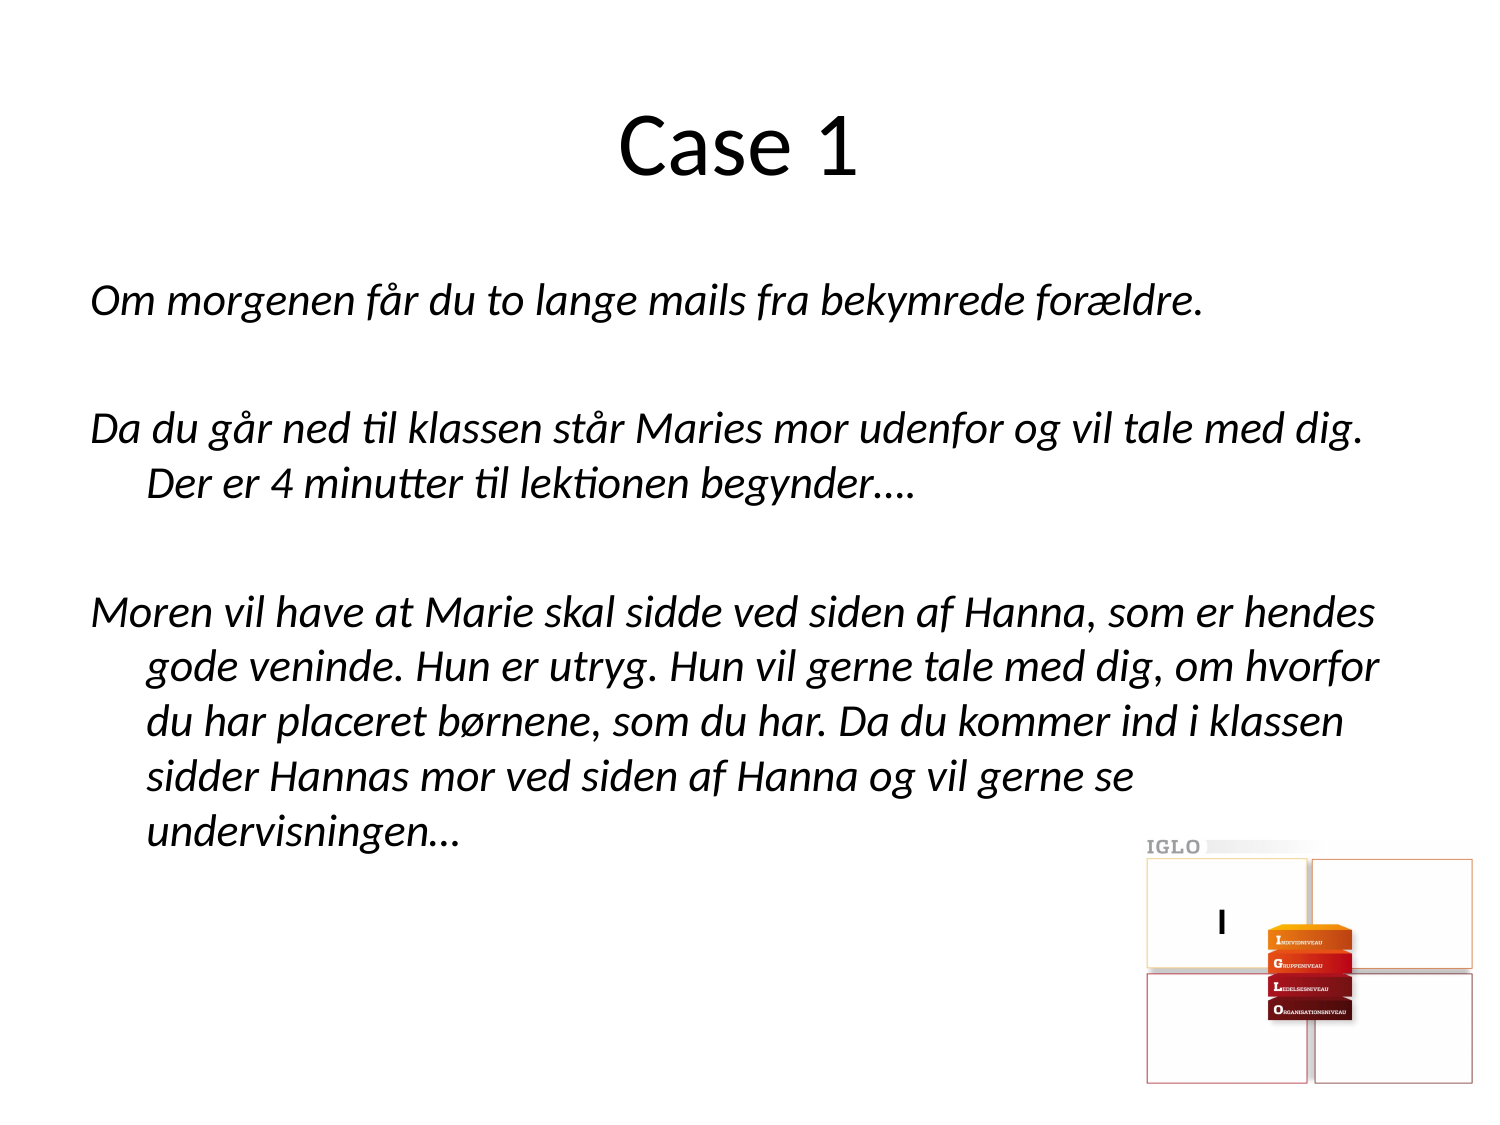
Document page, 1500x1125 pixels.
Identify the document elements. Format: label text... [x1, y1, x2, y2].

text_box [1139, 837, 1481, 1090]
title Case 1 [75, 45, 1425, 233]
list Om morgenen får du to lange mails fra bekymrede forældre. Da du går ned til klassen står Maries mor udenfor og vil tale med dig. Der er 4 minutter til lektionen begynder…. Moren vil have at Marie skal sidde ved siden af Hanna, som er hendes gode veninde. Hun er utryg. Hun vil gerne tale med dig, om hvorfor du har placeret børnene, som du har. Da du kommer ind i klassen sidder Hannas mor ved siden af Hanna og vil gerne se undervisningen… [75, 262, 1425, 1005]
